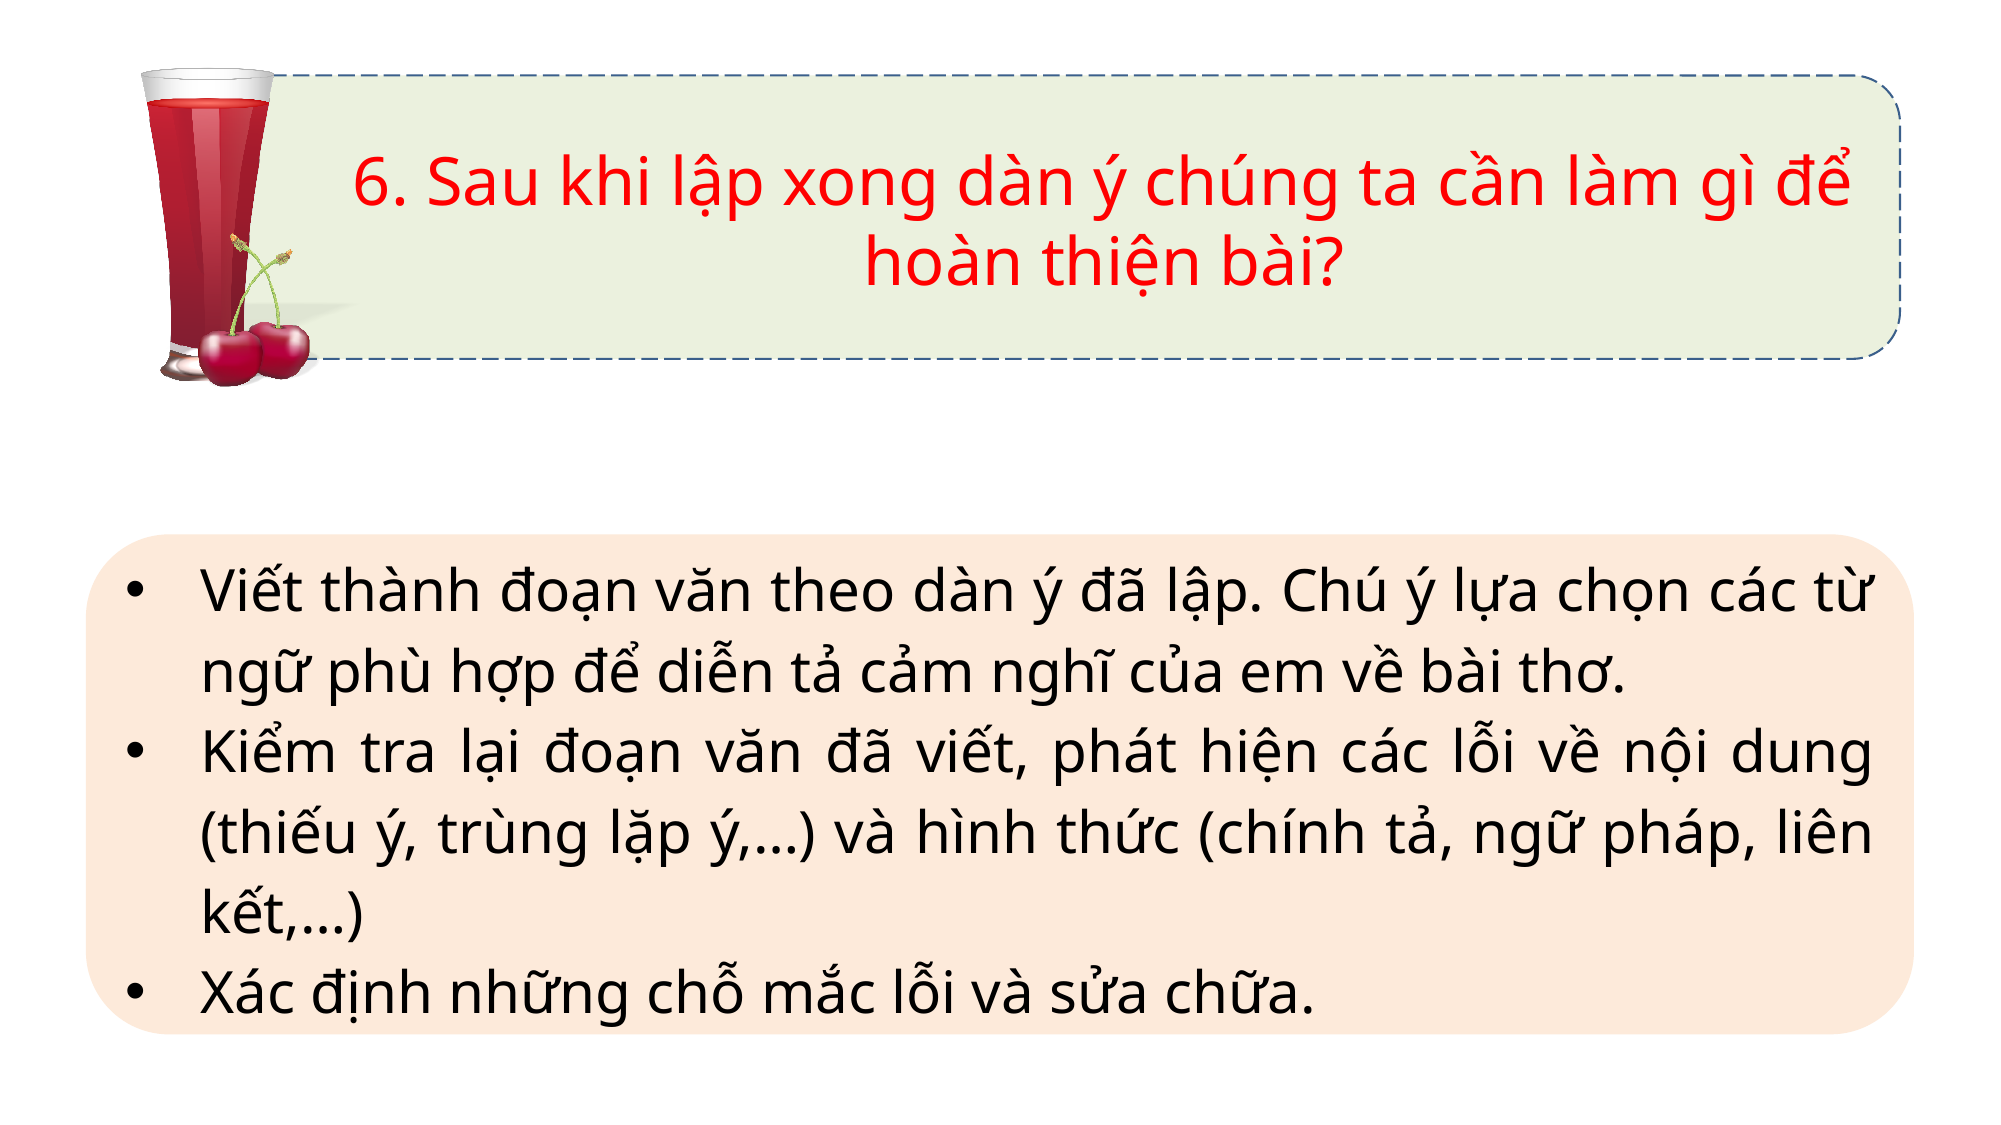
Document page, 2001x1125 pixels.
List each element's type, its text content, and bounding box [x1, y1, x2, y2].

picture [49, 47, 389, 387]
text_box 6. Sau khi lập xong dàn ý chúng ta cần làm gì để hoàn thiện bài? [389, 131, 1881, 307]
text_box [389, 74, 1902, 360]
text_box Viết thành đoạn văn theo dàn ý đã lập. Chú ý lựa chọn các từ ngữ phù hợp để diễn tả cảm nghĩ của em về bài thơ. Kiểm tra lại đoạn văn đã viết, phát hiện các lỗi về nội dung (thiếu ý, trùng lặp ý,…) và hình thức (chính tả, ngữ pháp, liên kết,…) Xác định những chỗ mắc lỗi và sửa chữa. [84, 533, 1916, 1036]
